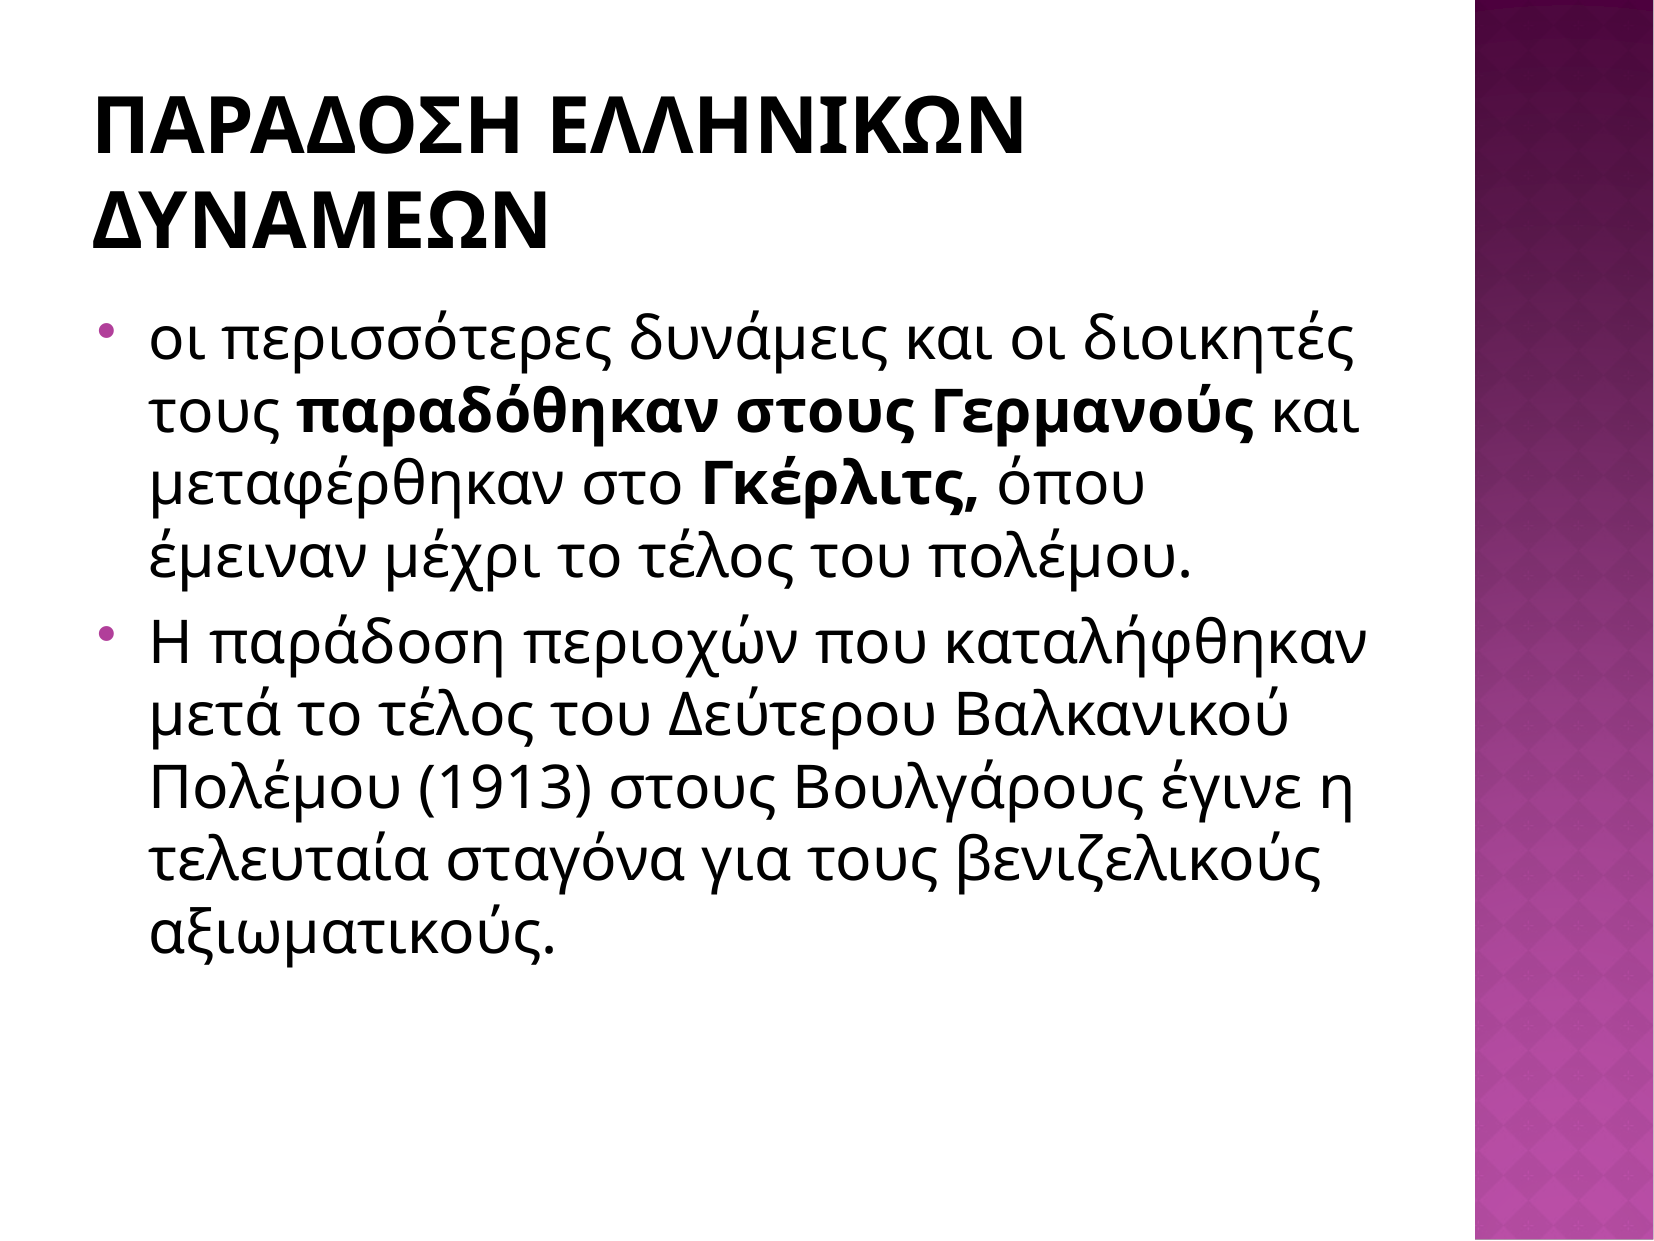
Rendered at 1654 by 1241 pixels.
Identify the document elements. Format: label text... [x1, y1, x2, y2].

title Παραδοση ελληνικων δυναμεων [82, 57, 1392, 265]
list οι περισσότερες δυνάμεις και οι διοικητές τους παραδόθηκαν στους Γερμανούς και μεταφέρθηκαν στο Γκέρλιτς, όπου έμειναν μέχρι το τέλος του πολέμου. Η παράδοση περιοχών που καταλήφθηκαν μετά το τέλος του Δεύτερου Βαλκανικού Πολέμου (1913) στους Βουλγάρους έγινε η τελευταία σταγόνα για τους βενιζελικούς αξιωματικούς. [82, 291, 1392, 1168]
picture [1474, 0, 1654, 1240]
